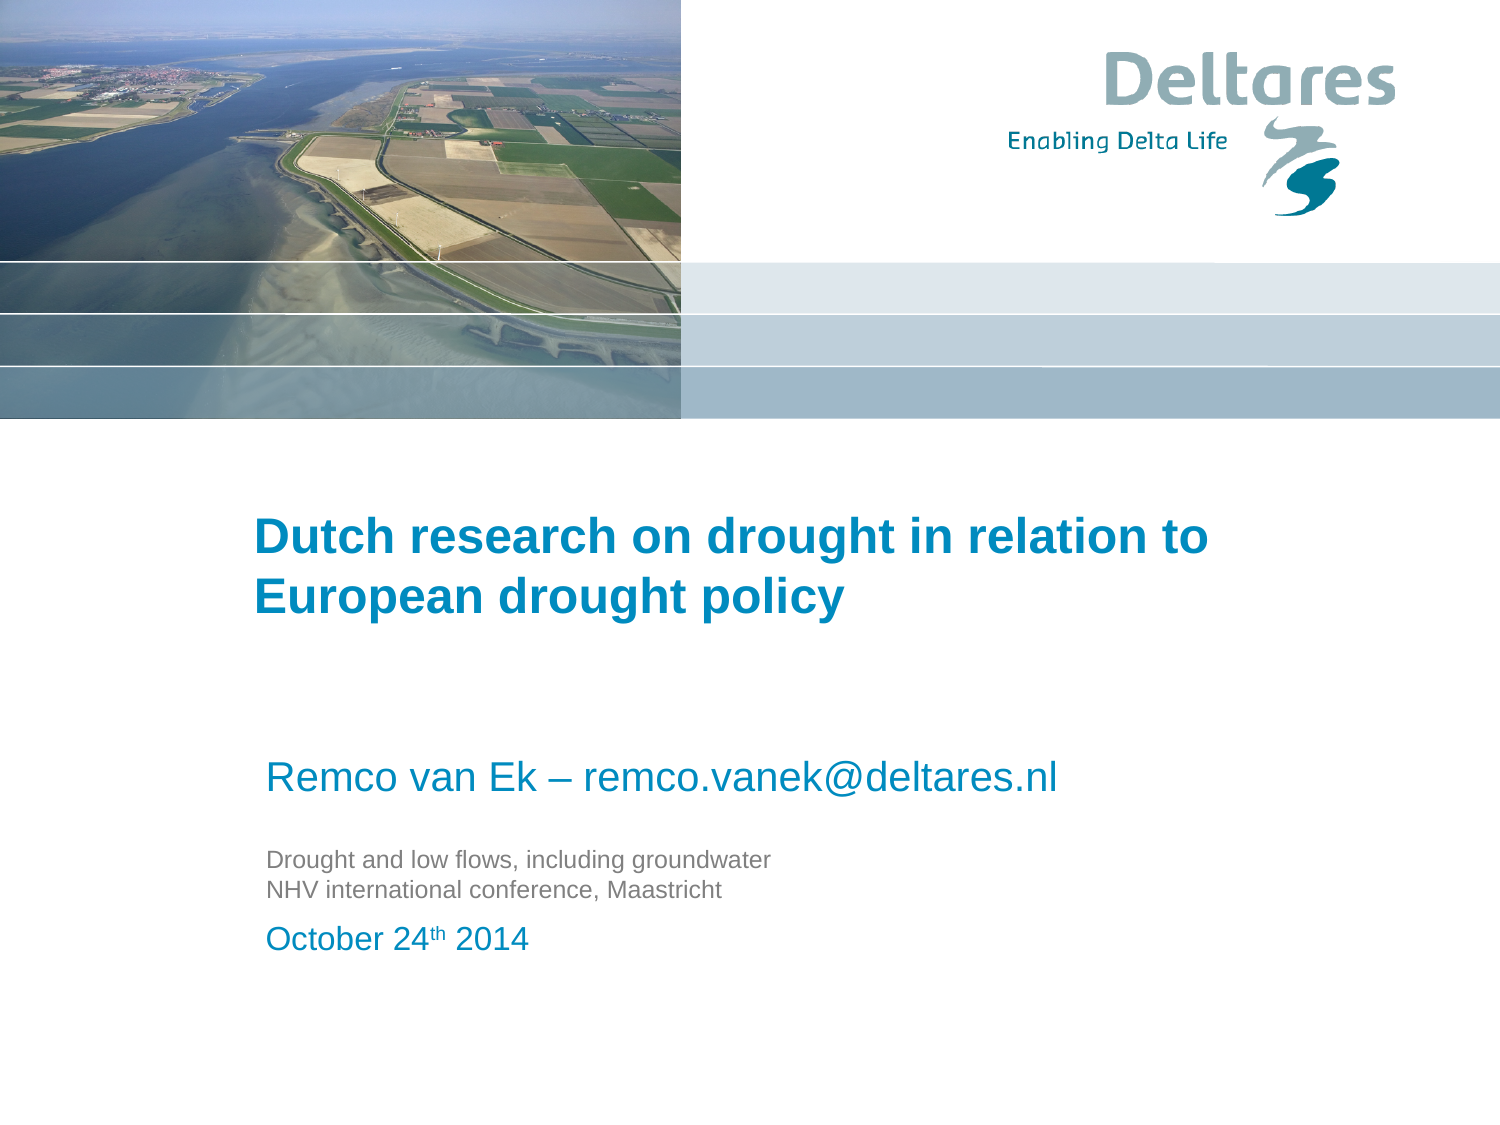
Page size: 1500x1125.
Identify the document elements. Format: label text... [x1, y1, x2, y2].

picture [1009, 52, 1395, 216]
text_box Drought and low flows, including groundwater NHV international conference, Maastricht [251, 835, 788, 911]
subtitle Remco van Ek – remco.vanek@deltares.nl [265, 633, 1352, 821]
title Dutch research on drought in relation to European drought policy [253, 503, 1340, 649]
picture [0, 0, 681, 261]
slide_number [265, 916, 1352, 973]
